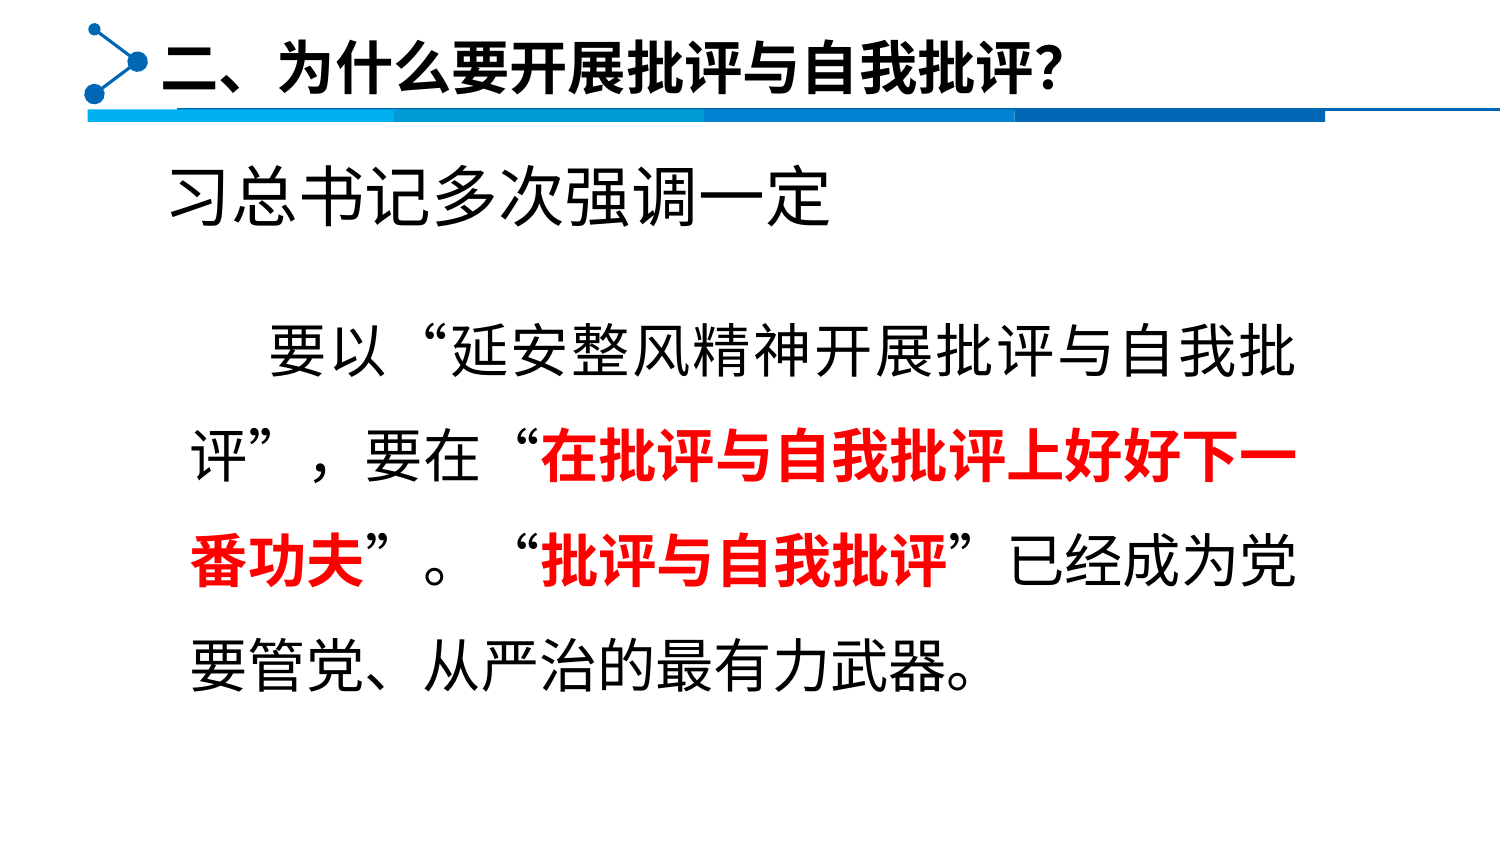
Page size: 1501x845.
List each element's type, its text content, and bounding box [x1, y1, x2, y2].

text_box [87, 23, 1501, 123]
text_box 习总书记多次强调一定 [149, 146, 847, 242]
text_box 要以“延安整风精神开展批评与自我批评”，要在“在批评与自我批评上好好下一番功夫”。“批评与自我批评”已经成为党要管党、从严治的最有力武器。 [175, 271, 1313, 707]
